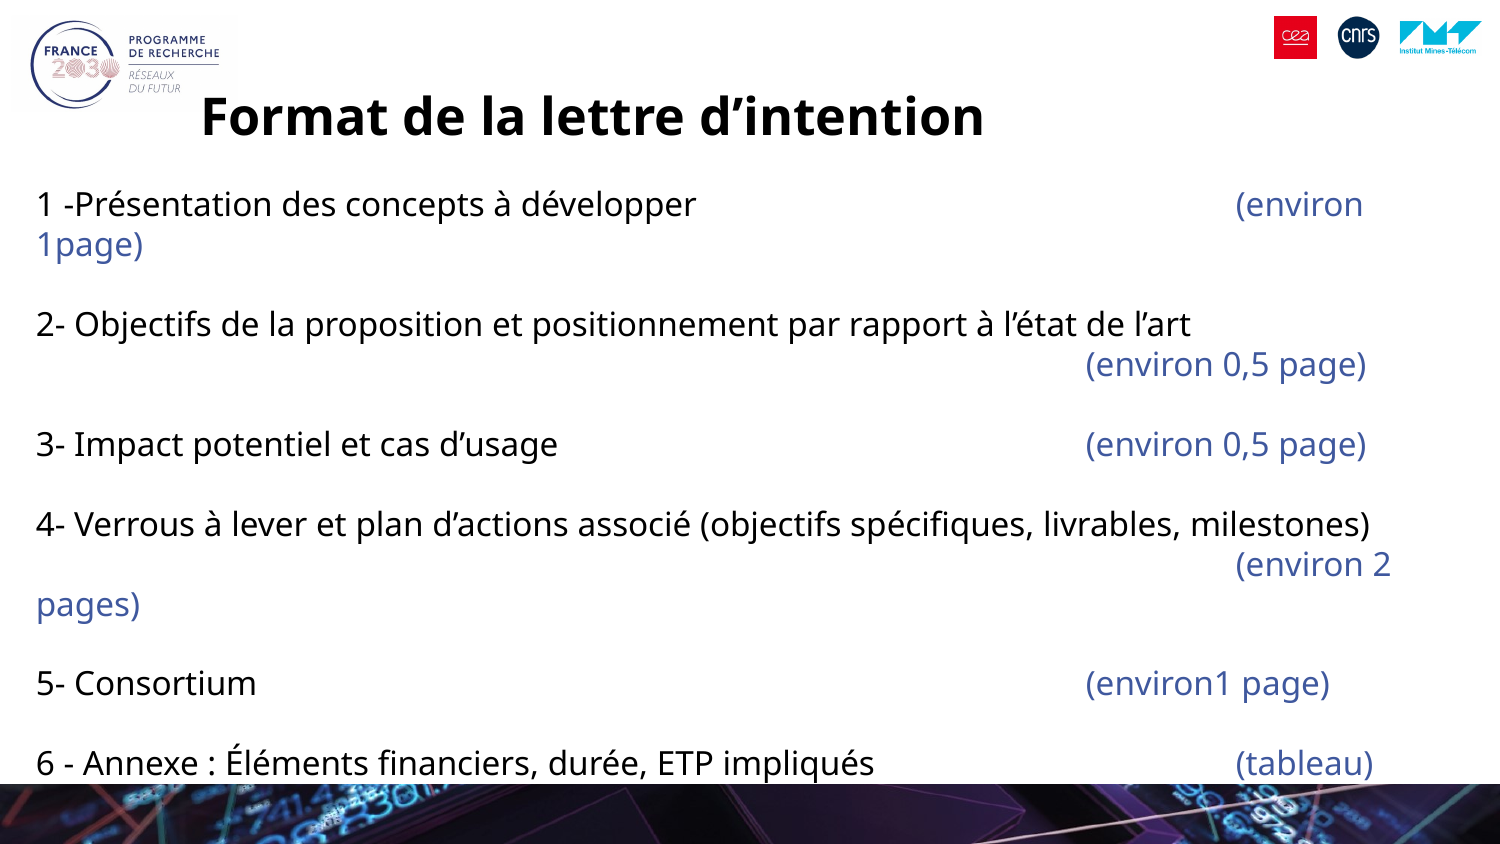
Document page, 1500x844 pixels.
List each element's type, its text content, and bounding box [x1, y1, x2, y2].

text_box 1 -Présentation des concepts à développer (environ 1page) 2- Objectifs de la proposition et positionnement par rapport à l’état de l’art (environ 0,5 page) 3- Impact potentiel et cas d’usage (environ 0,5 page) 4- Verrous à lever et plan d’actions associé (objectifs spécifiques, livrables, milestones) (environ 2 pages) 5- Consortium (environ1 page) 6 - Annexe : Éléments financiers, durée, ETP impliqués (tableau) [21, 176, 1489, 790]
picture [1399, 18, 1482, 56]
picture [11, 15, 238, 112]
title Format de la lettre d’intention [200, 90, 1500, 180]
picture [1337, 16, 1380, 59]
picture [1274, 16, 1317, 59]
picture [0, 784, 1500, 844]
